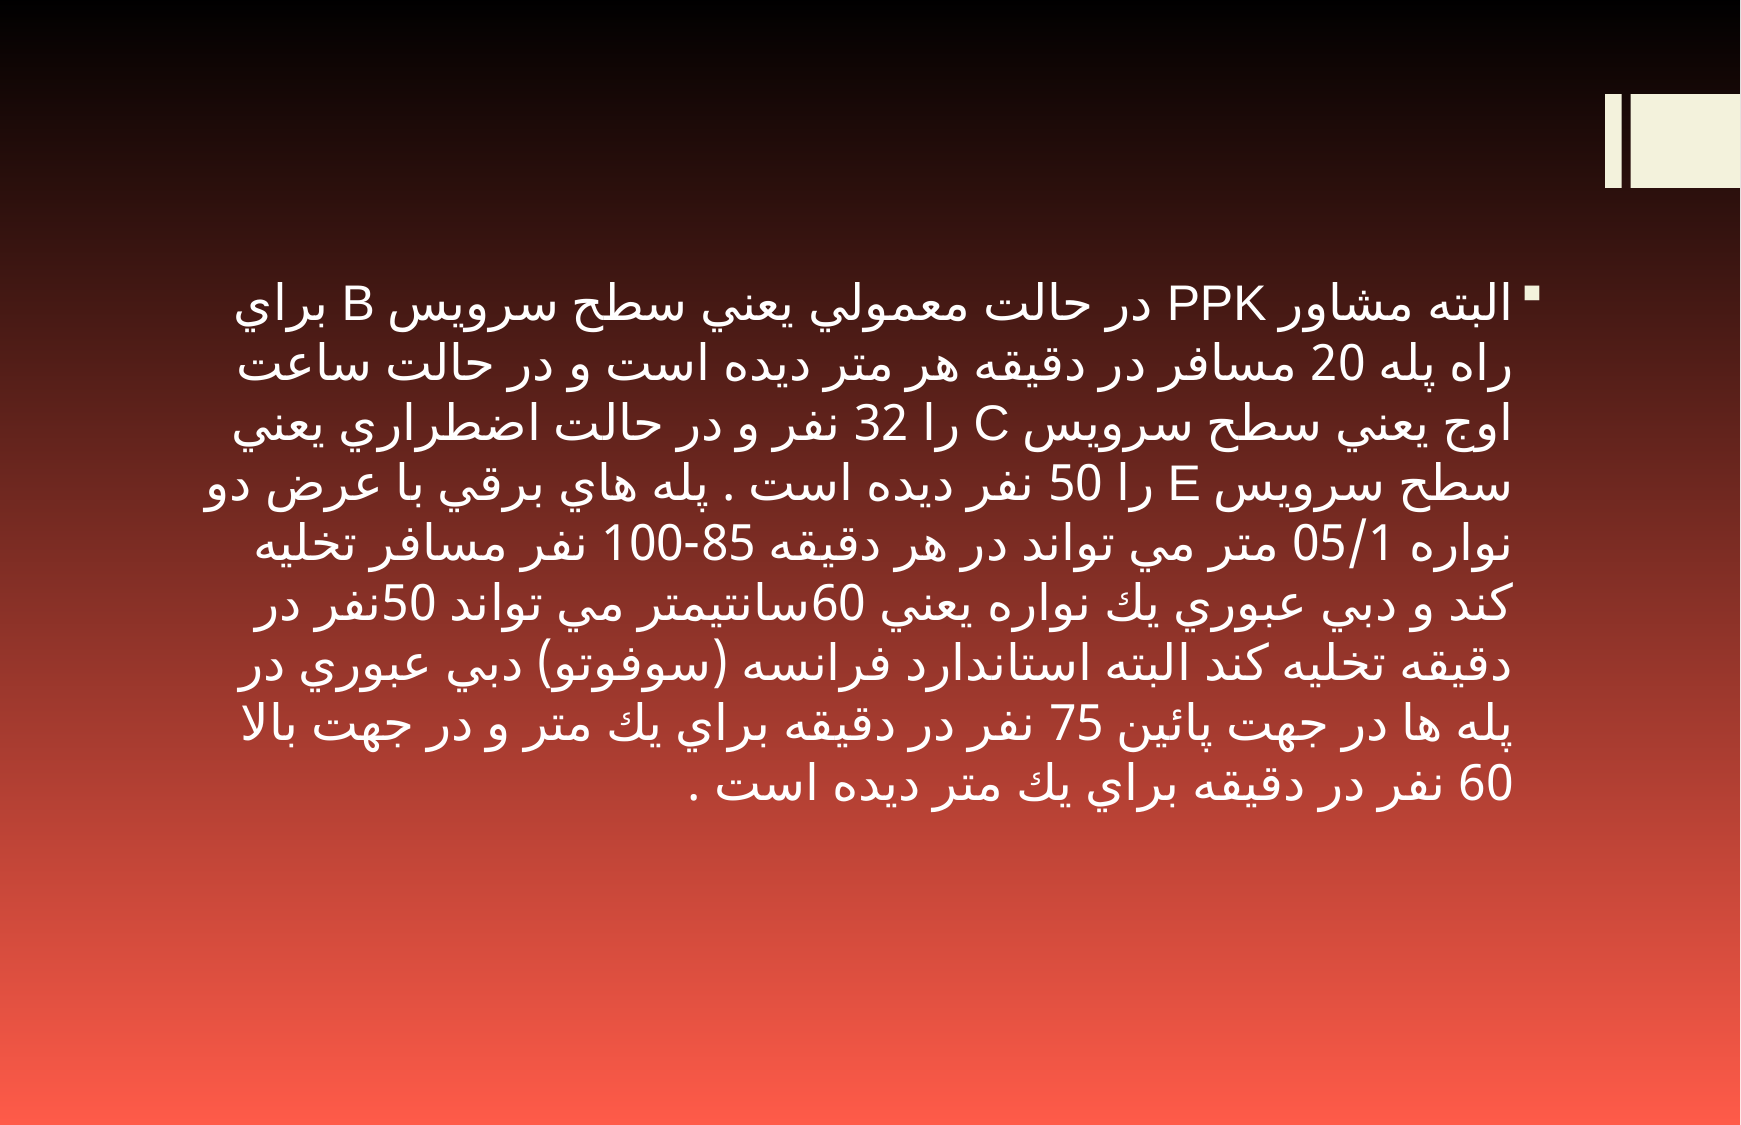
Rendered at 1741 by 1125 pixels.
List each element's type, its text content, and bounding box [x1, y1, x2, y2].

list البته مشاور PPK در حالت معمولي يعني سطح سرويس B براي راه پله 20 مسافر در دقيقه هر متر ديده است و در حالت ساعت اوج يعني سطح سرويس C را 32 نفر و در حالت اضطراري يعني سطح سرويس E را 50 نفر ديده است . پله هاي برقي با عرض دو نواره 05/1 متر مي تواند در هر دقيقه 85-100 نفر مسافر تخليه كند و دبي عبوري يك نواره يعني 60سانتيمتر مي تواند 50نفر در دقيقه تخليه كند البته استاندارد فرانسه (سوفوتو) دبي عبوري در پله ها در جهت پائين 75 نفر در دقيقه براي يك متر و در جهت بالا 60 نفر در دقيقه براي يك متر ديده است . [174, 262, 1567, 1035]
